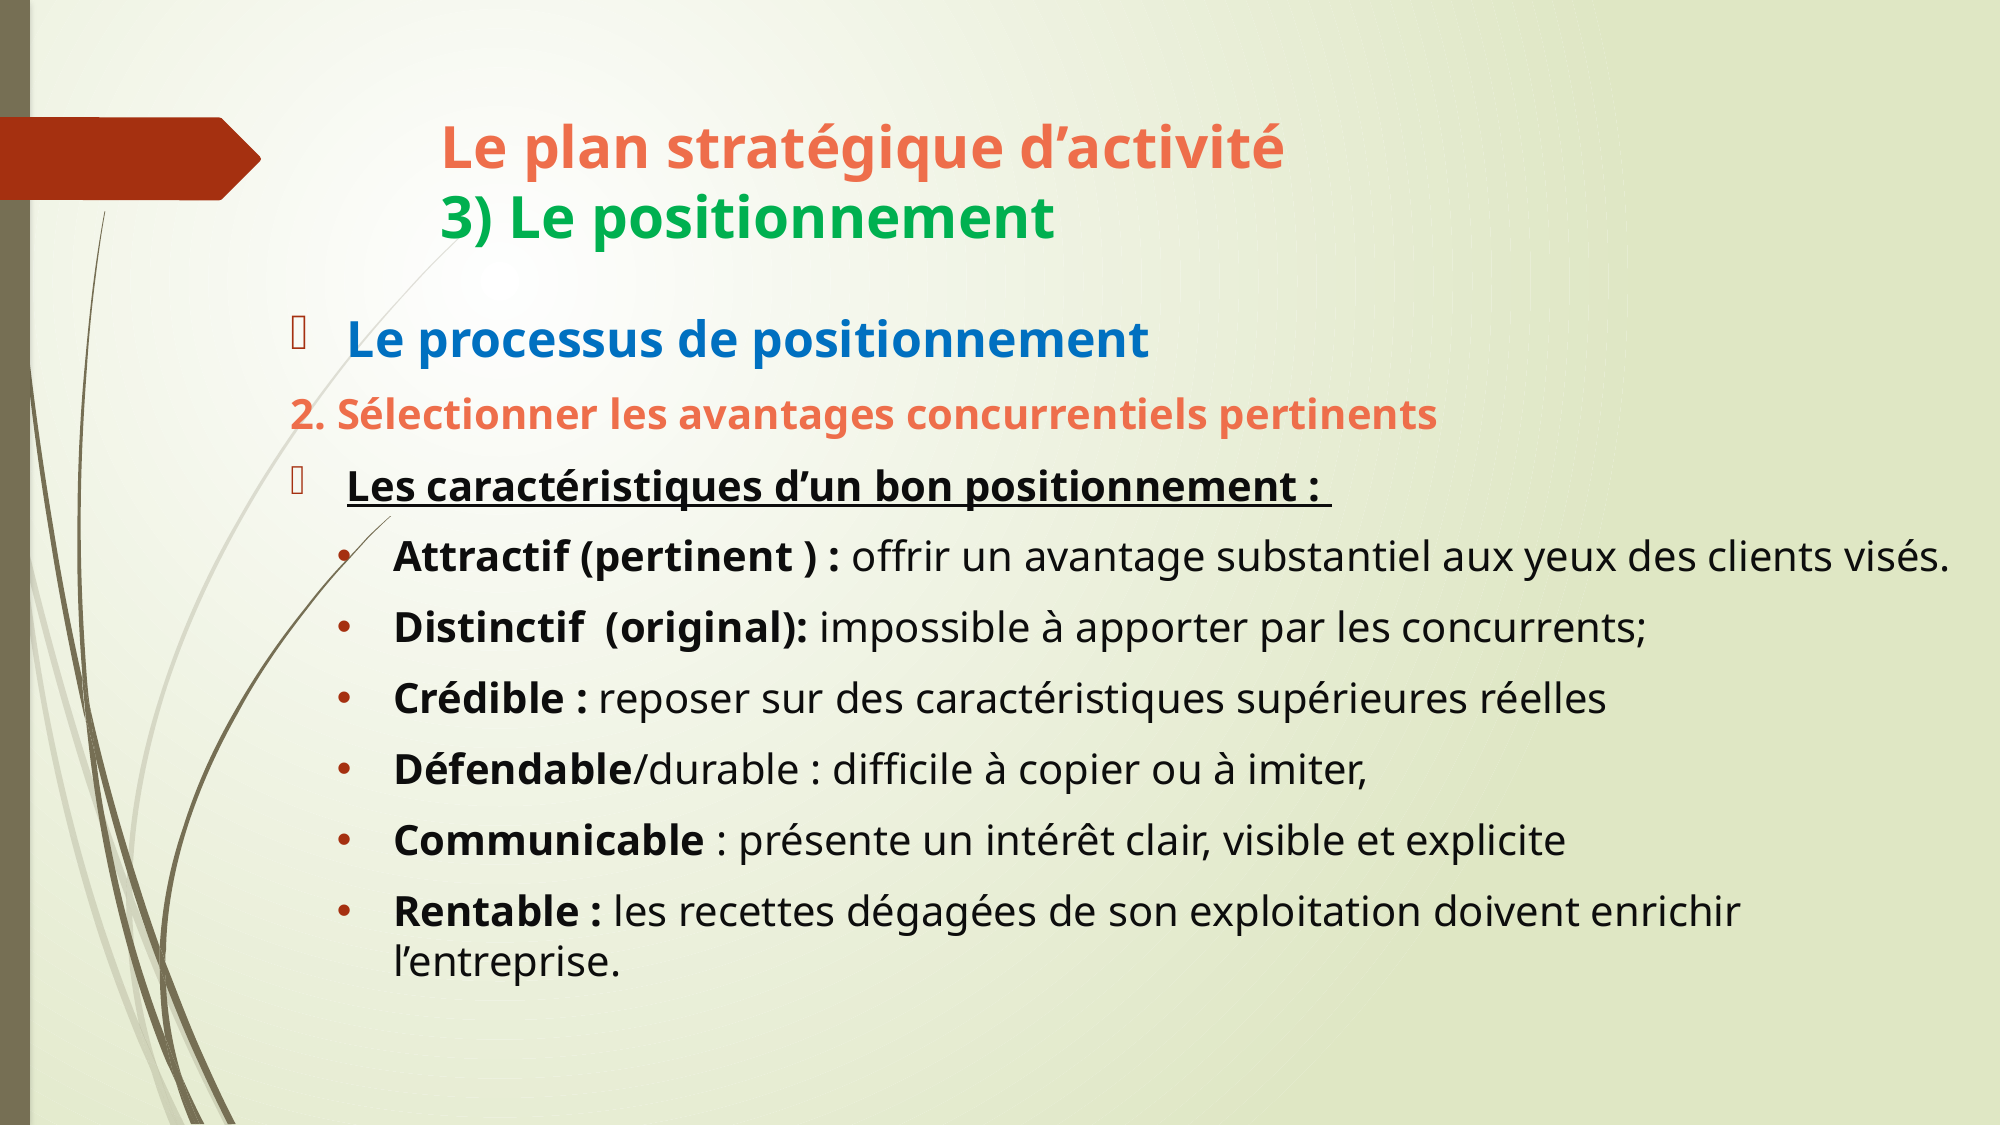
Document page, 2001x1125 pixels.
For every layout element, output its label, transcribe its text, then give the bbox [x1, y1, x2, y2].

list Le processus de positionnement 2. Sélectionner les avantages concurrentiels pertinents Les caractéristiques d’un bon positionnement : Attractif (pertinent ) : offrir un avantage substantiel aux yeux des clients visés. Distinctif (original): impossible à apporter par les concurrents; Crédible : reposer sur des caractéristiques supérieures réelles Défendable/durable : difficile à copier ou à imiter, Communicable : présente un intérêt clair, visible et explicite Rentable : les recettes dégagées de son exploitation doivent enrichir l’entreprise. [275, 299, 1989, 1068]
title Le plan stratégique d’activité 3) Le positionnement [425, 102, 1888, 299]
